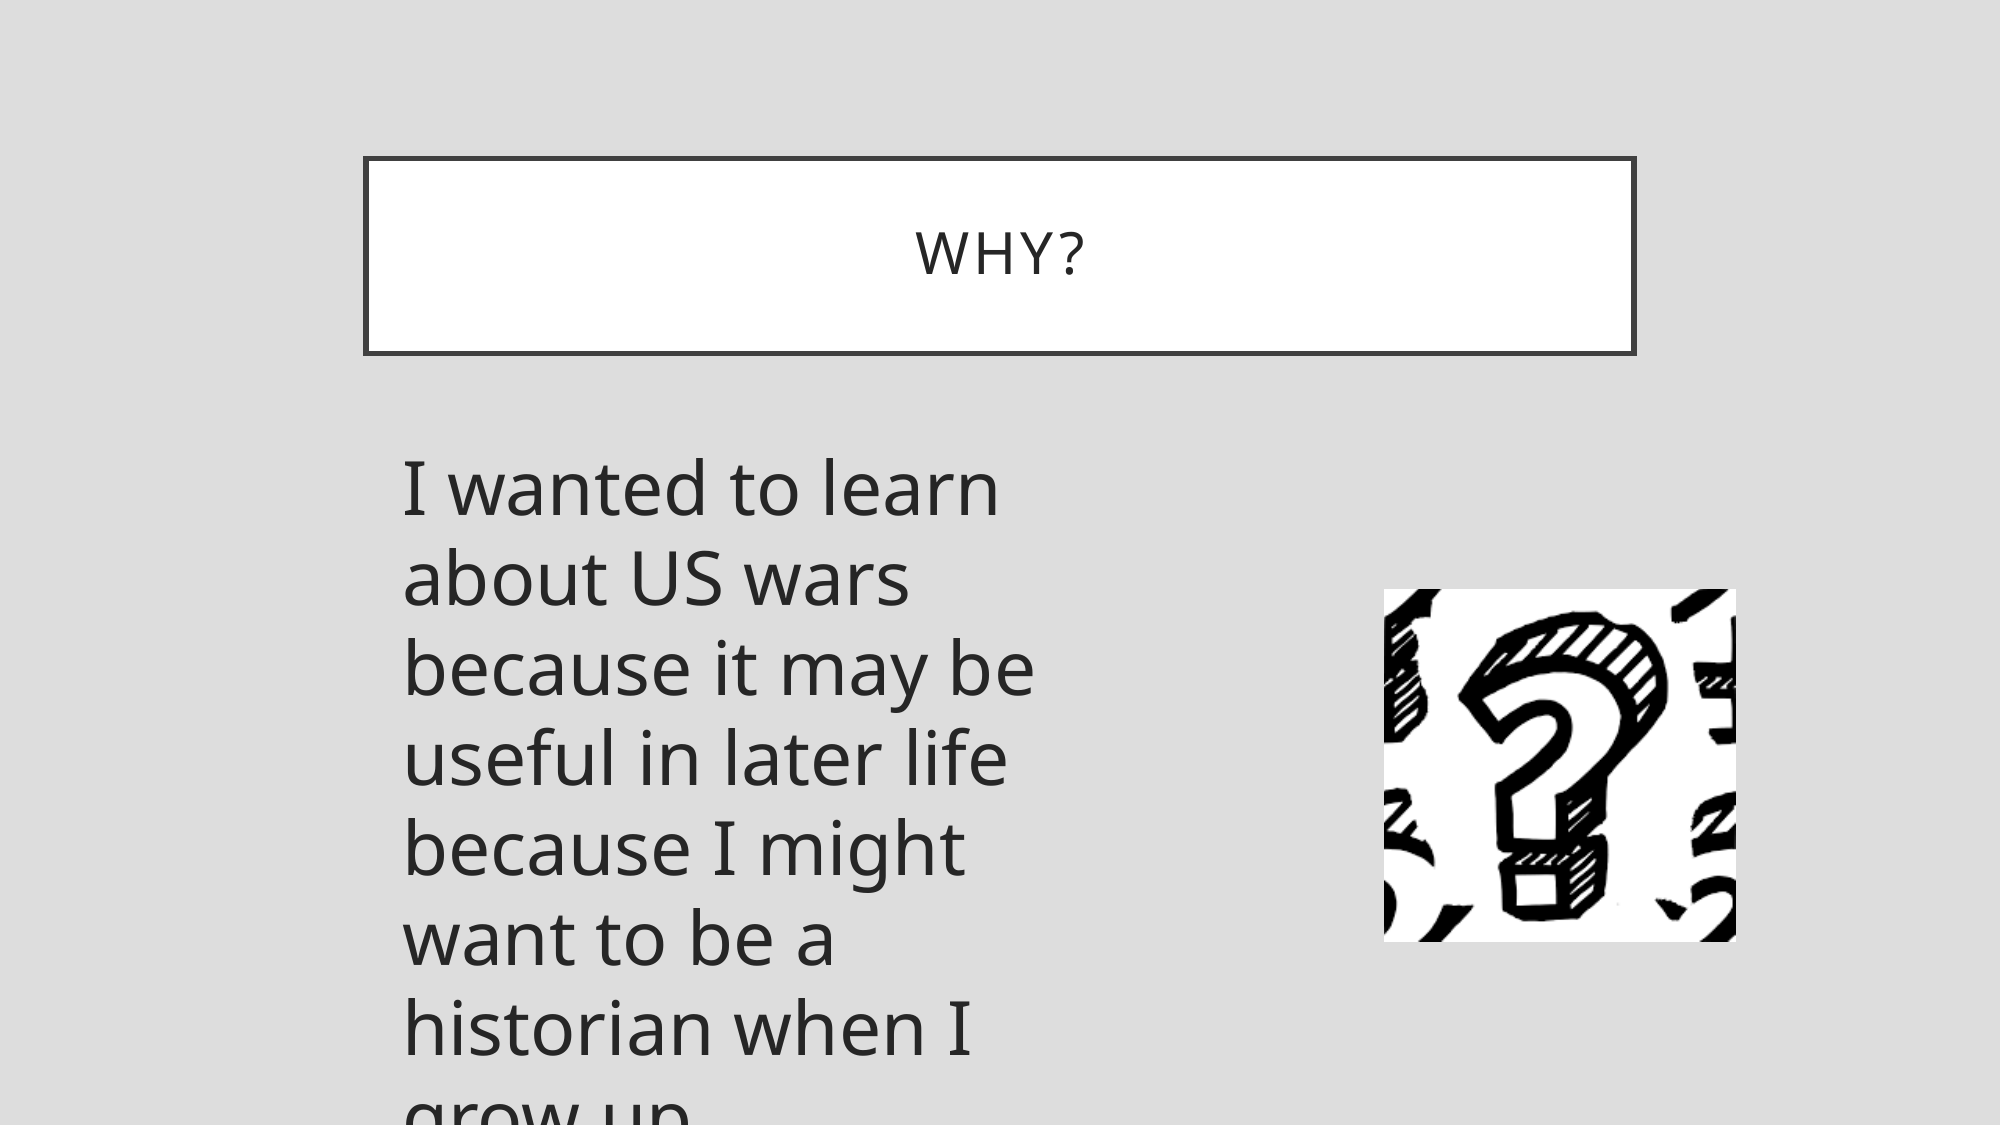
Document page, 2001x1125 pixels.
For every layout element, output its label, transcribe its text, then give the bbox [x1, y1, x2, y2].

picture [1384, 589, 1736, 942]
title Why? [363, 156, 1637, 356]
list I wanted to learn about US wars because it may be useful in later life because I might want to be a historian when I grow up. [366, 432, 1173, 942]
